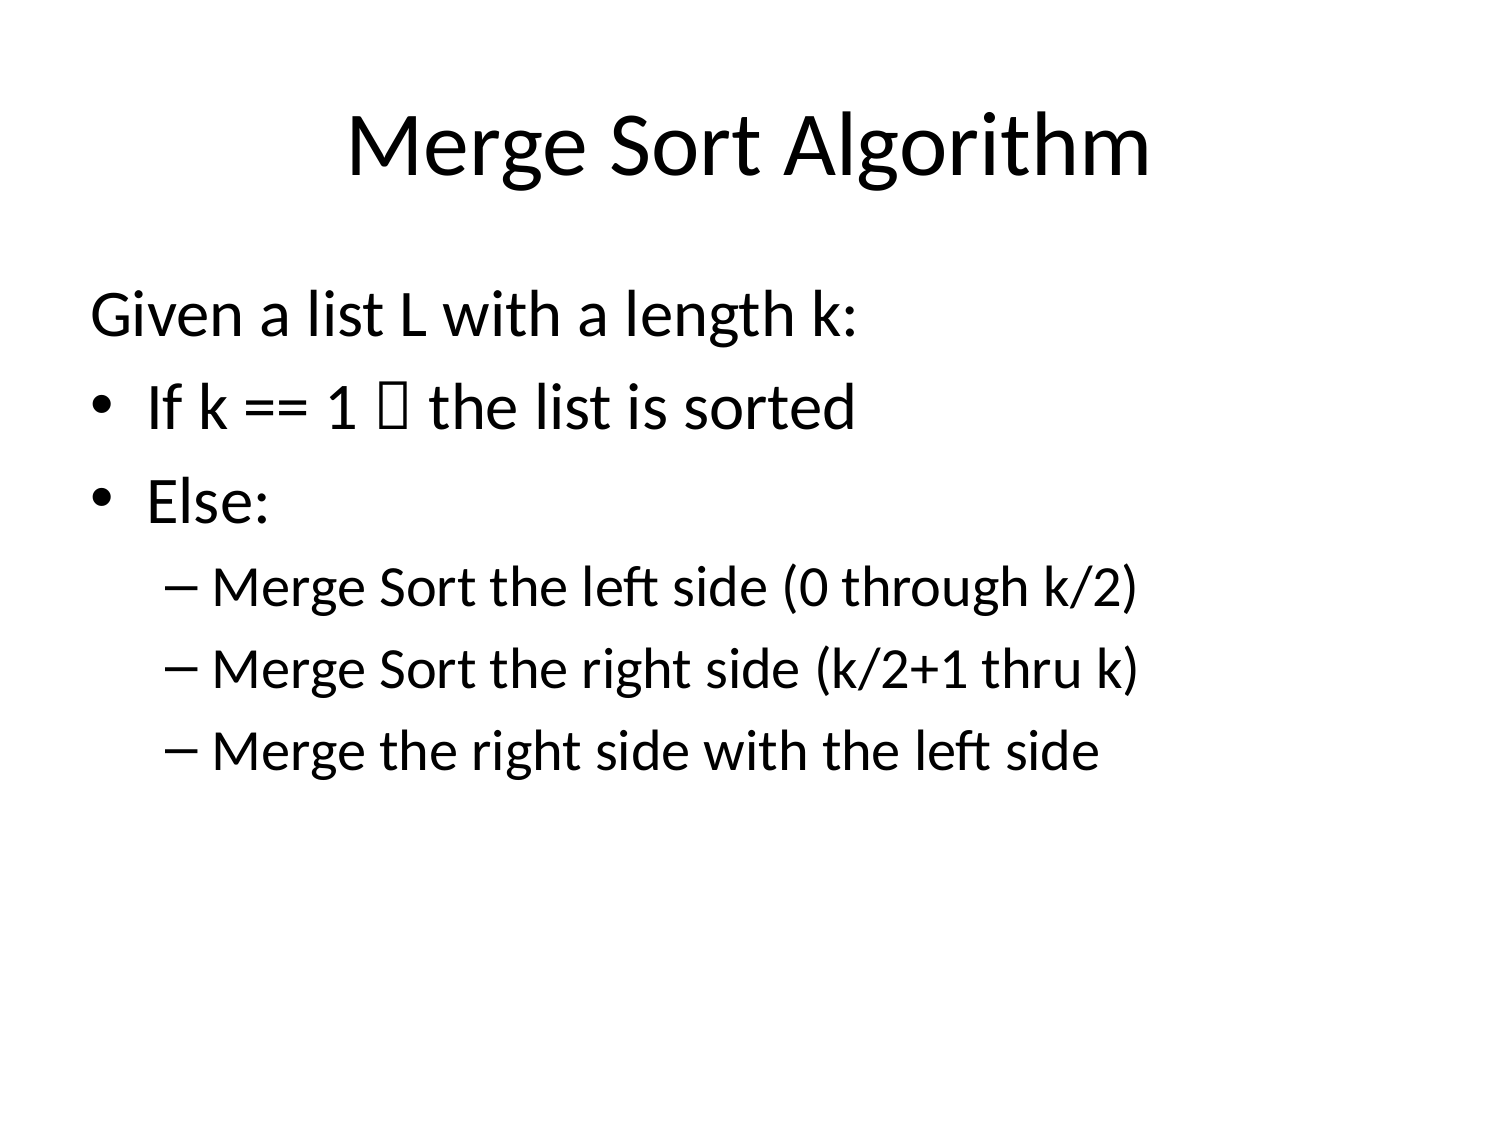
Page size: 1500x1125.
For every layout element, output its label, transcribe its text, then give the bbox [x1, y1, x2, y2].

list Given a list L with a length k: If k == 1  the list is sorted Else: Merge Sort the left side (0 through k/2) Merge Sort the right side (k/2+1 thru k) Merge the right side with the left side [75, 262, 1425, 1005]
title Merge Sort Algorithm [75, 45, 1425, 233]
